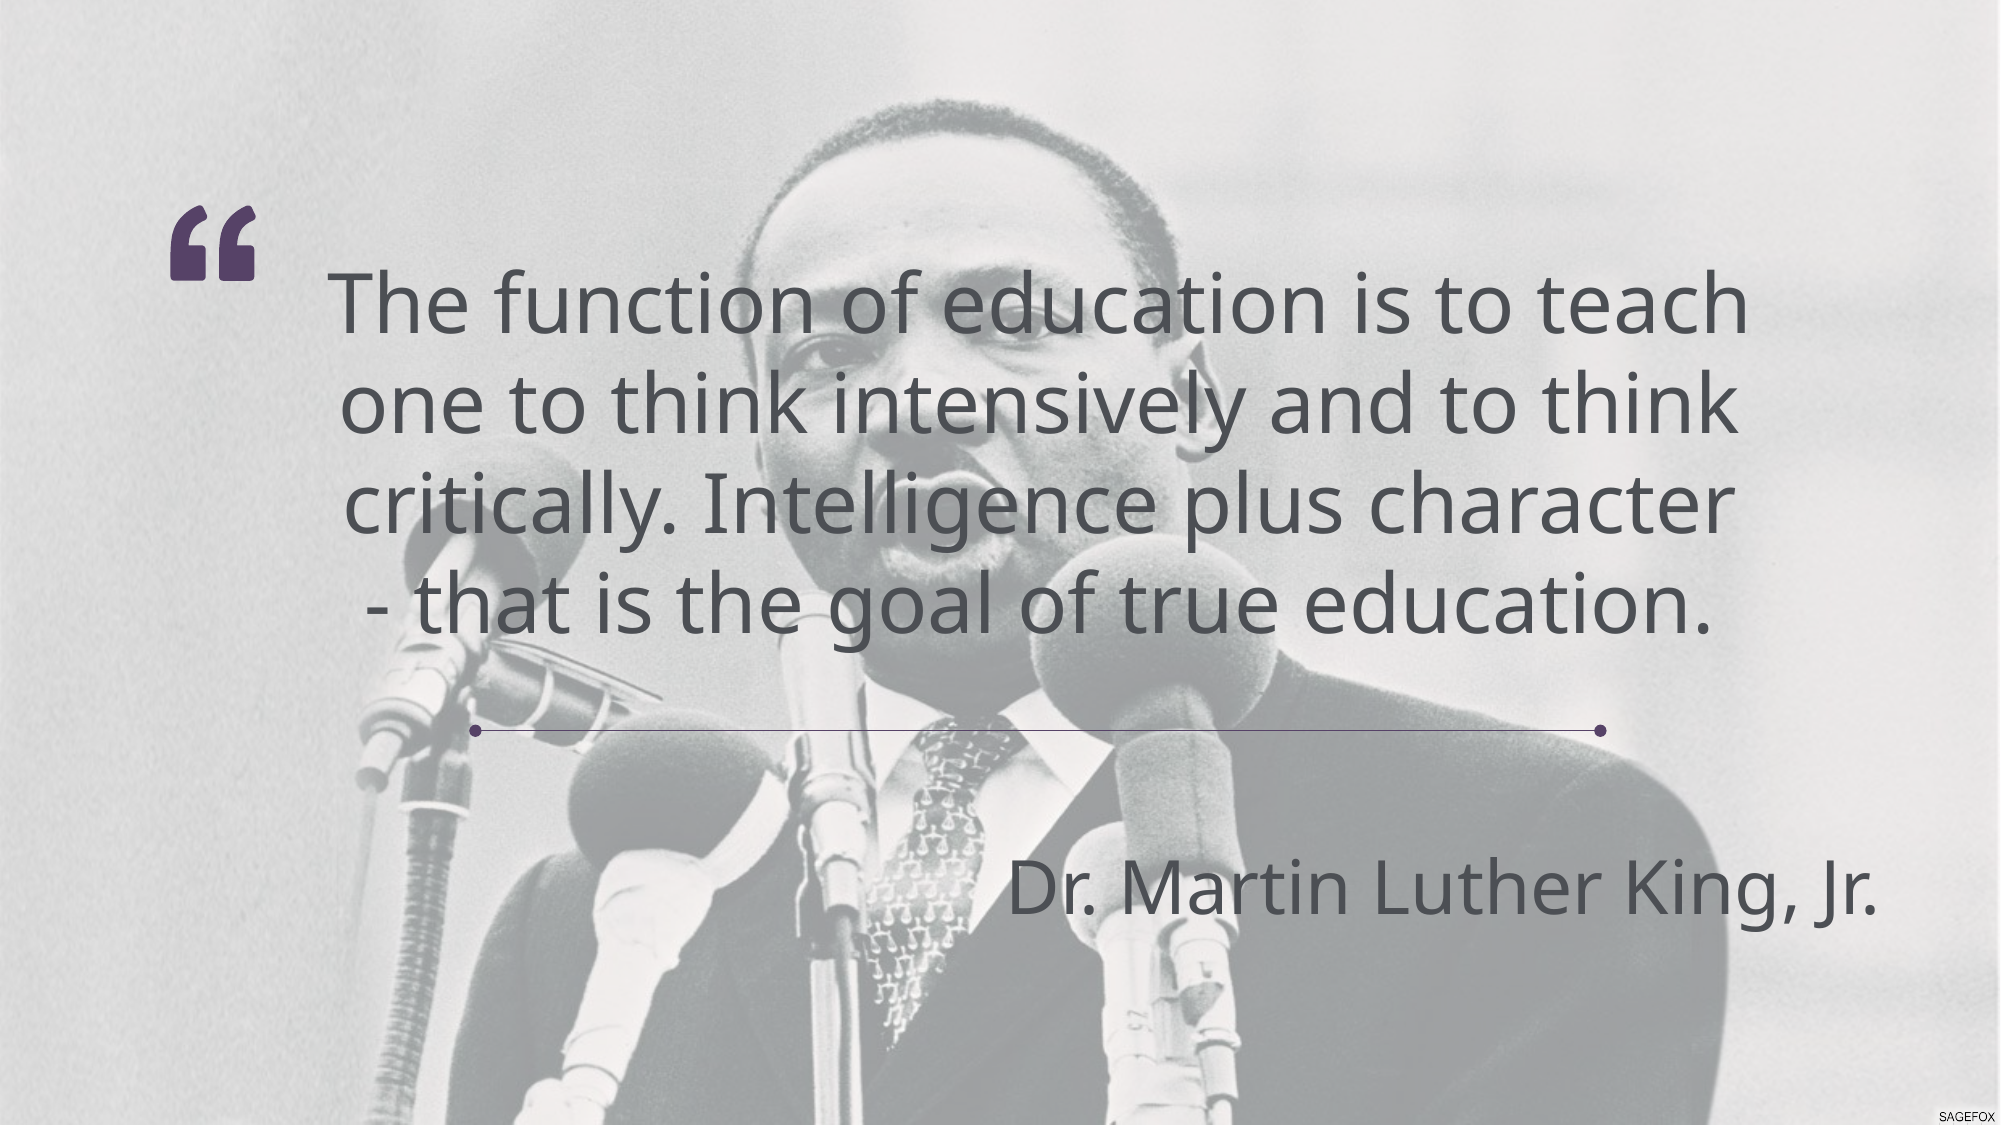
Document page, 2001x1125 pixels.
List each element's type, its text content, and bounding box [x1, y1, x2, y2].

text_box Dr. Martin Luther King, Jr. [989, 831, 1897, 937]
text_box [170, 205, 256, 281]
text_box [0, 0, 2000, 1125]
picture [1936, 1111, 1997, 1125]
text_box The function of education is to teach one to think intensively and to think critically. Intelligence plus character - that is the goal of true education. [303, 243, 1777, 658]
